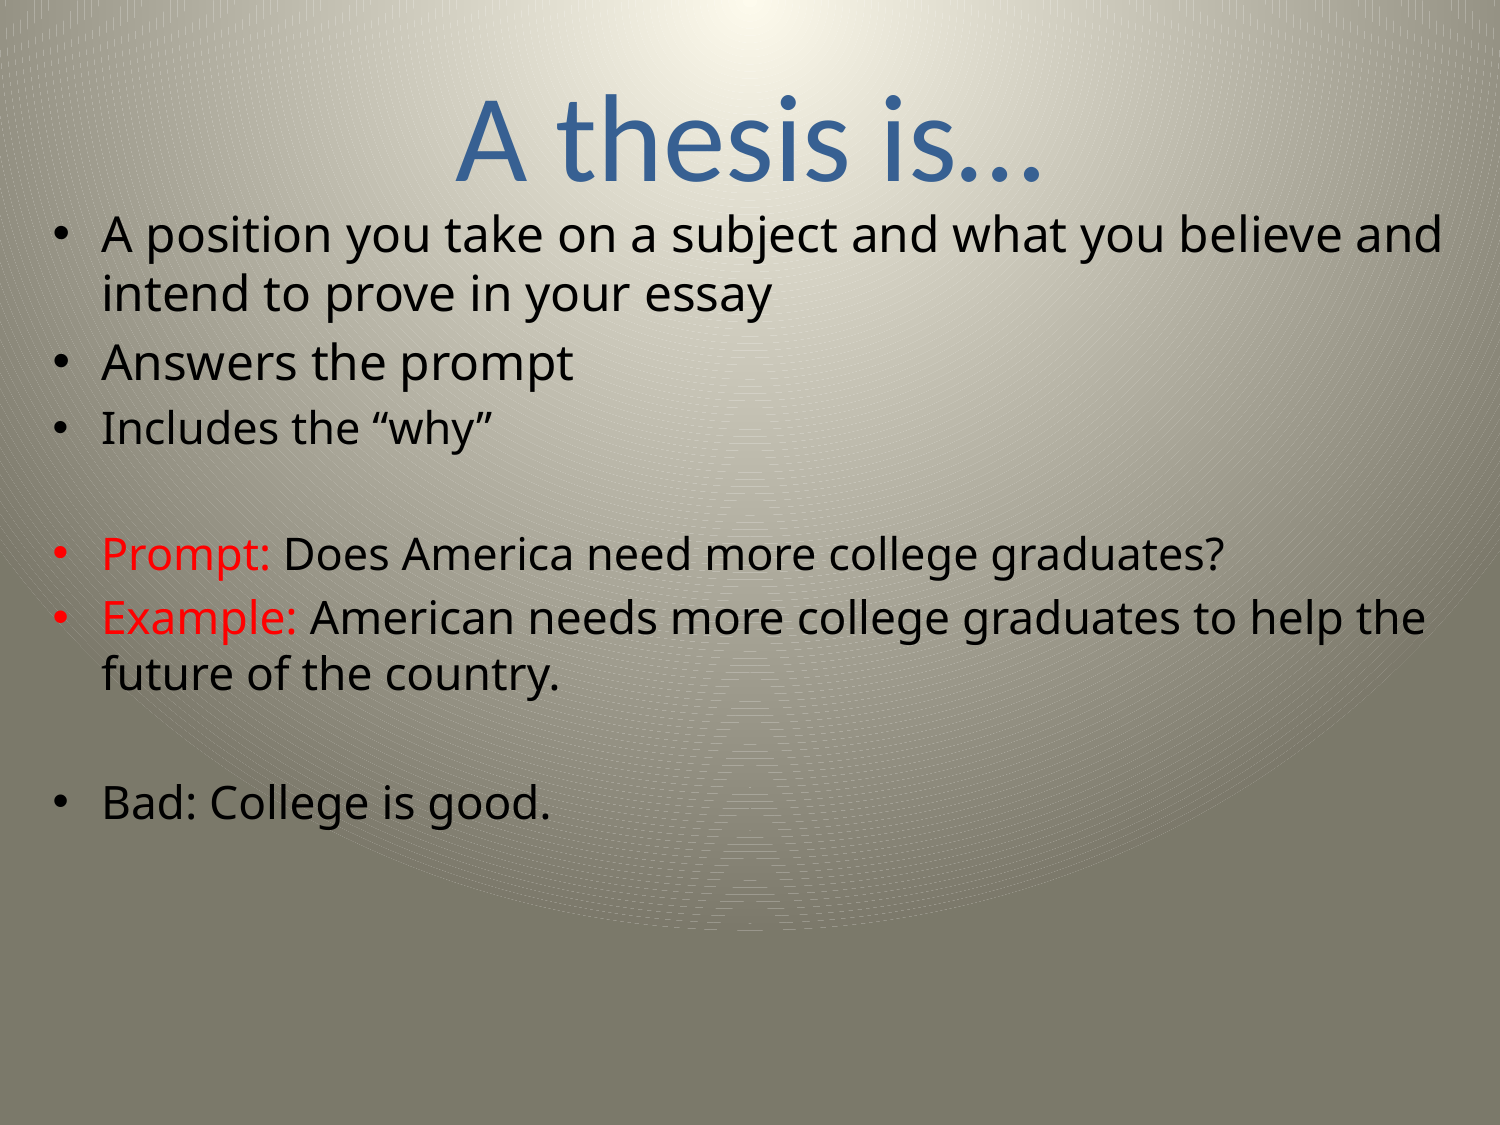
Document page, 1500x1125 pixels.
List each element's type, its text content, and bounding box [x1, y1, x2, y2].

list A position you take on a subject and what you believe and intend to prove in your essay Answers the prompt Includes the “why” Prompt: Does America need more college graduates? Example: American needs more college graduates to help the future of the country. Bad: College is good. [37, 195, 1463, 838]
title A thesis is… [75, 37, 1425, 195]
